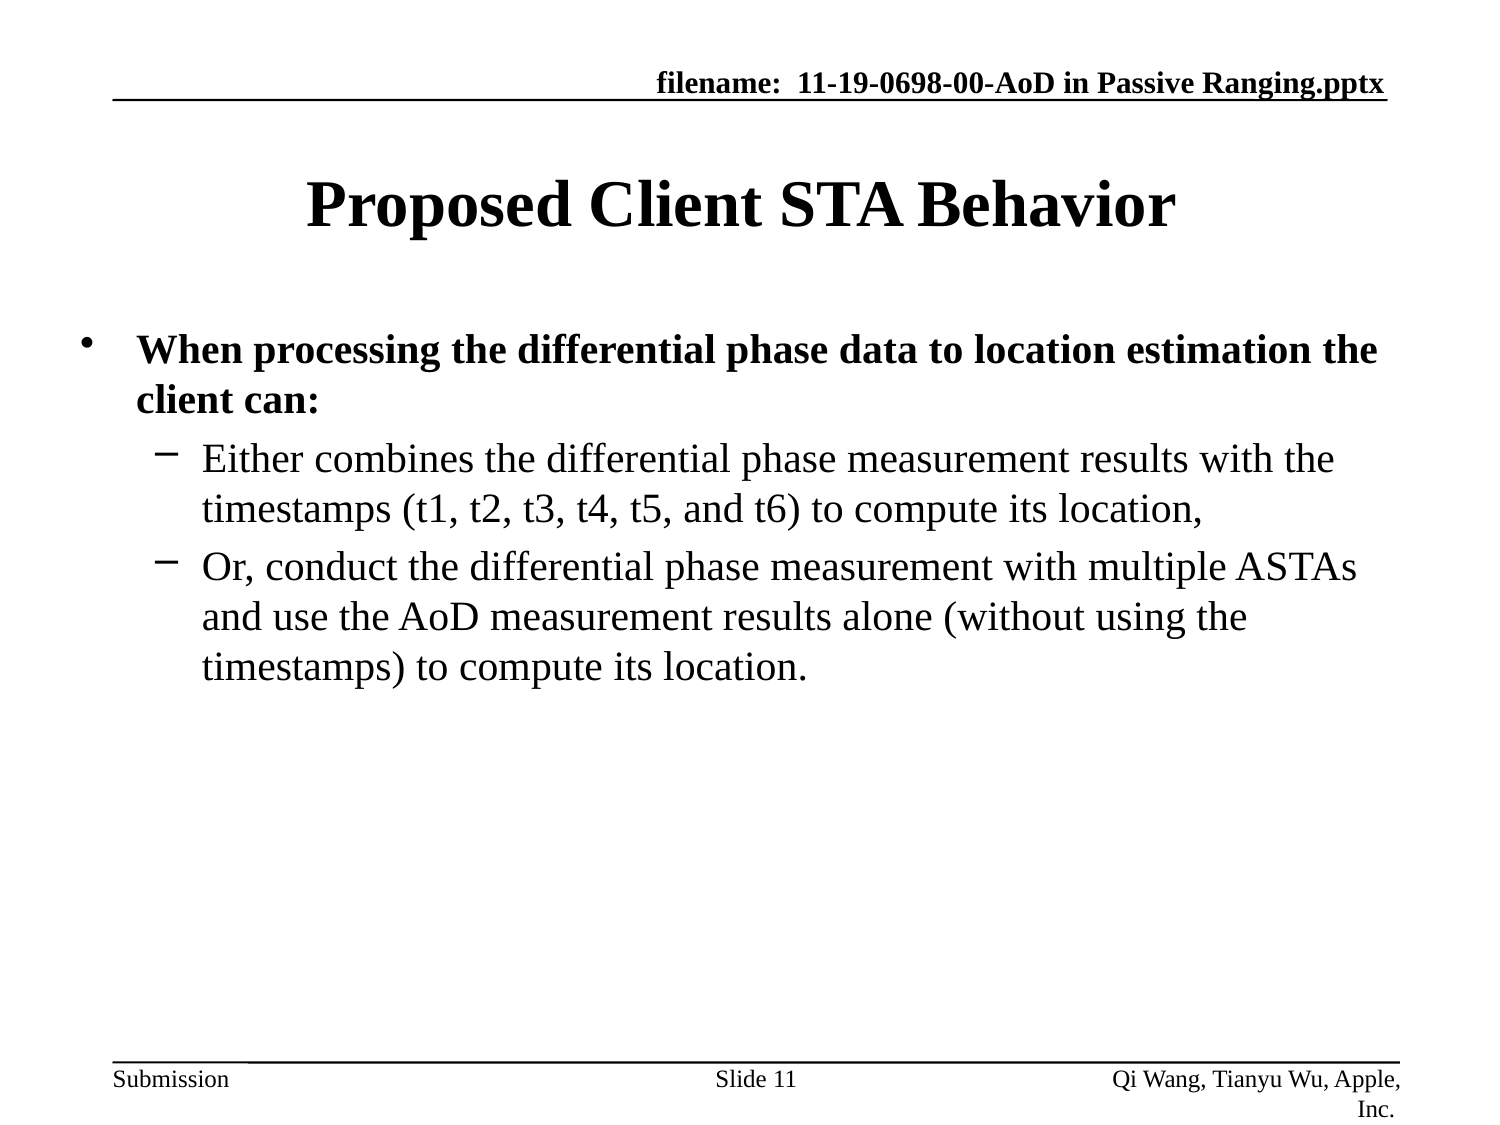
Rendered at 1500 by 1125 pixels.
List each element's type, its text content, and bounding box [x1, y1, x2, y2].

list When processing the differential phase data to location estimation the client can: Either combines the differential phase measurement results with the timestamps (t1, t2, t3, t4, t5, and t6) to compute its location, Or, conduct the differential phase measurement with multiple ASTAs and use the AoD measurement results alone (without using the timestamps) to compute its location. [64, 314, 1423, 1001]
slide_number Slide 11 [712, 1062, 800, 1093]
title Proposed Client STA Behavior [112, 112, 1388, 288]
footer Qi Wang, Tianyu Wu, Apple, Inc. [1069, 1062, 1402, 1093]
